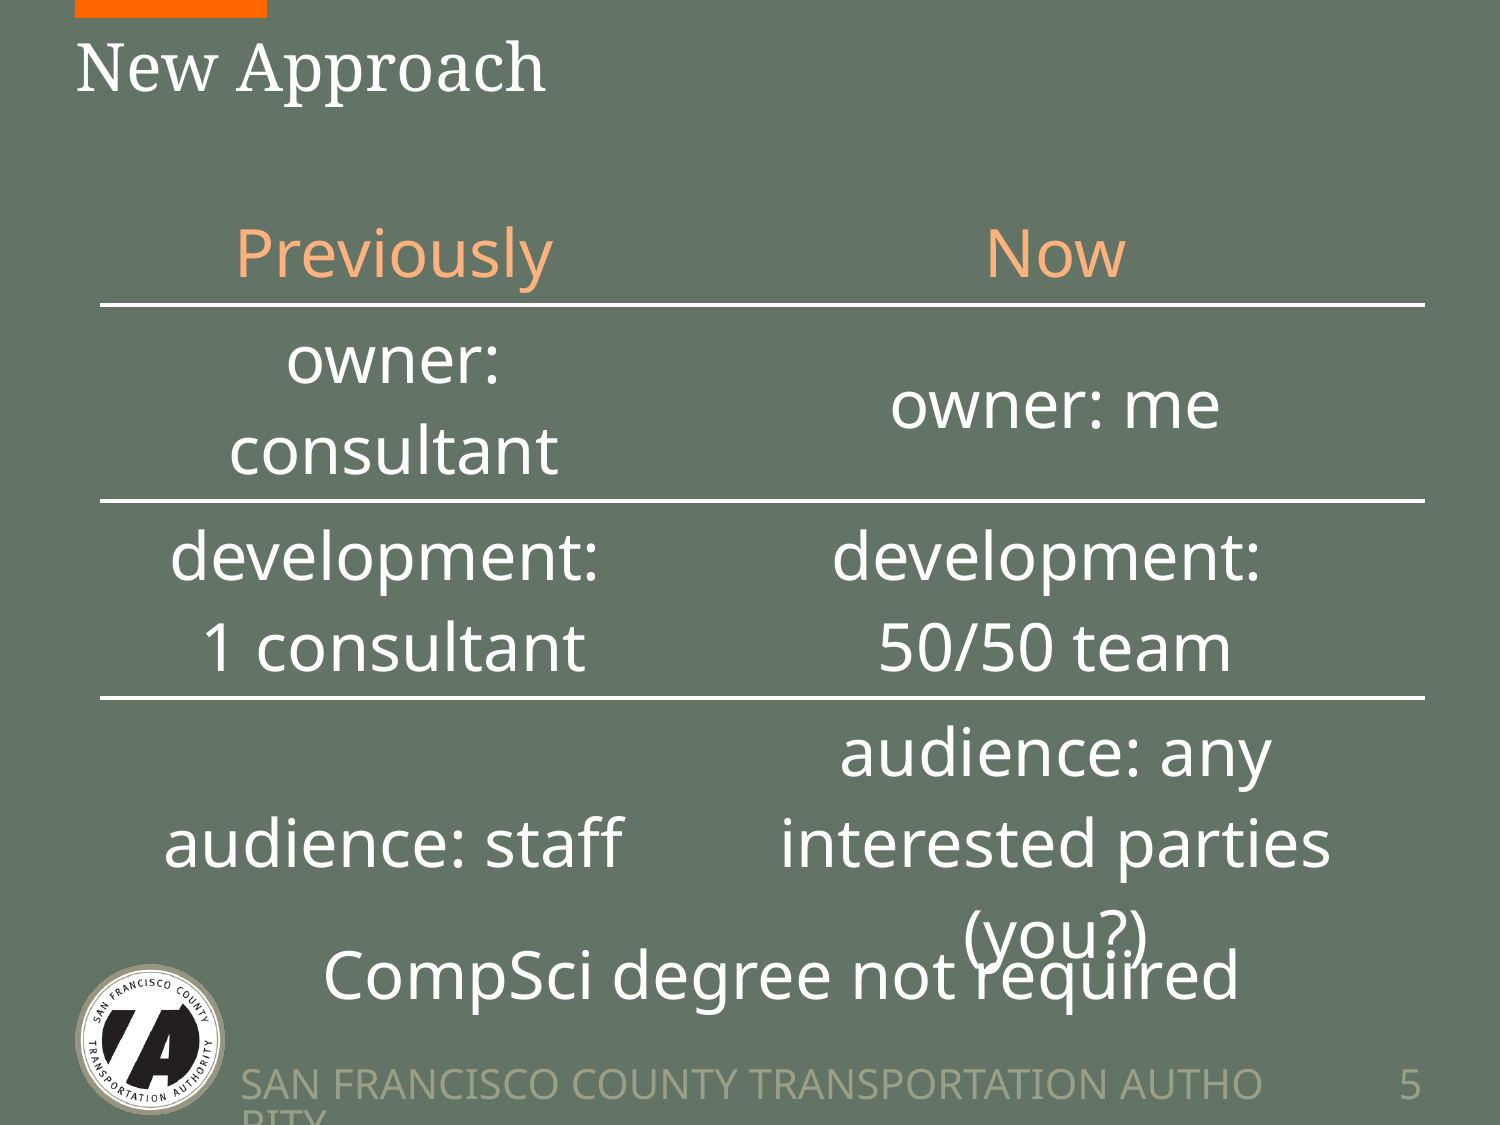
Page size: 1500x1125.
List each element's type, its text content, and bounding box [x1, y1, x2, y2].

table_header Now [687, 135, 1425, 303]
table_cell development: 1 consultant [100, 503, 687, 696]
slide_number 5 [1299, 1050, 1438, 1103]
table_cell owner: consultant [100, 307, 687, 499]
table_cell development: 50/50 team [687, 503, 1425, 696]
footer SAN FRANCISCO COUNTY TRANSPORTATION AUTHORITY [225, 1050, 1288, 1104]
table_cell owner: me [687, 307, 1425, 499]
text_box CompSci degree not required [307, 924, 1258, 1020]
table_cell audience: any interested parties (you?) [687, 700, 1425, 985]
picture [75, 964, 225, 1115]
table_header Previously [100, 135, 687, 303]
title New Approach [75, 24, 1425, 168]
table_cell audience: staff [100, 700, 687, 985]
